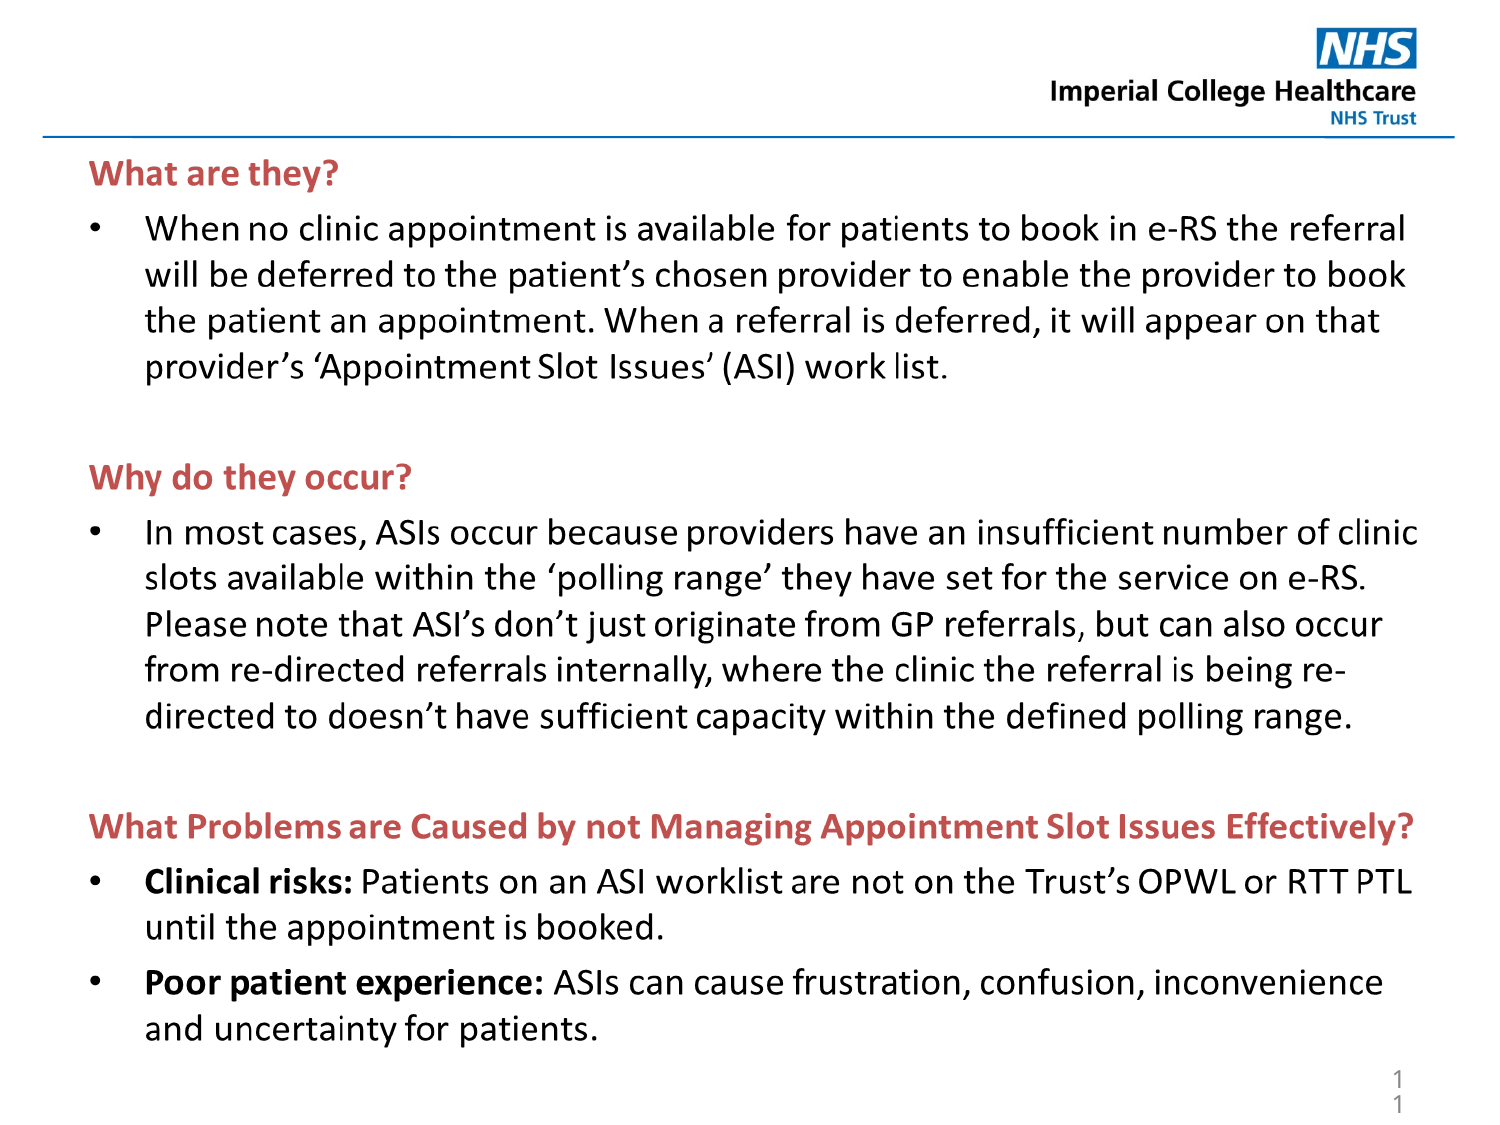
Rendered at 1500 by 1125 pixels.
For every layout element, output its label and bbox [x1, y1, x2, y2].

picture [64, 136, 1452, 1125]
picture [1045, 19, 1423, 133]
